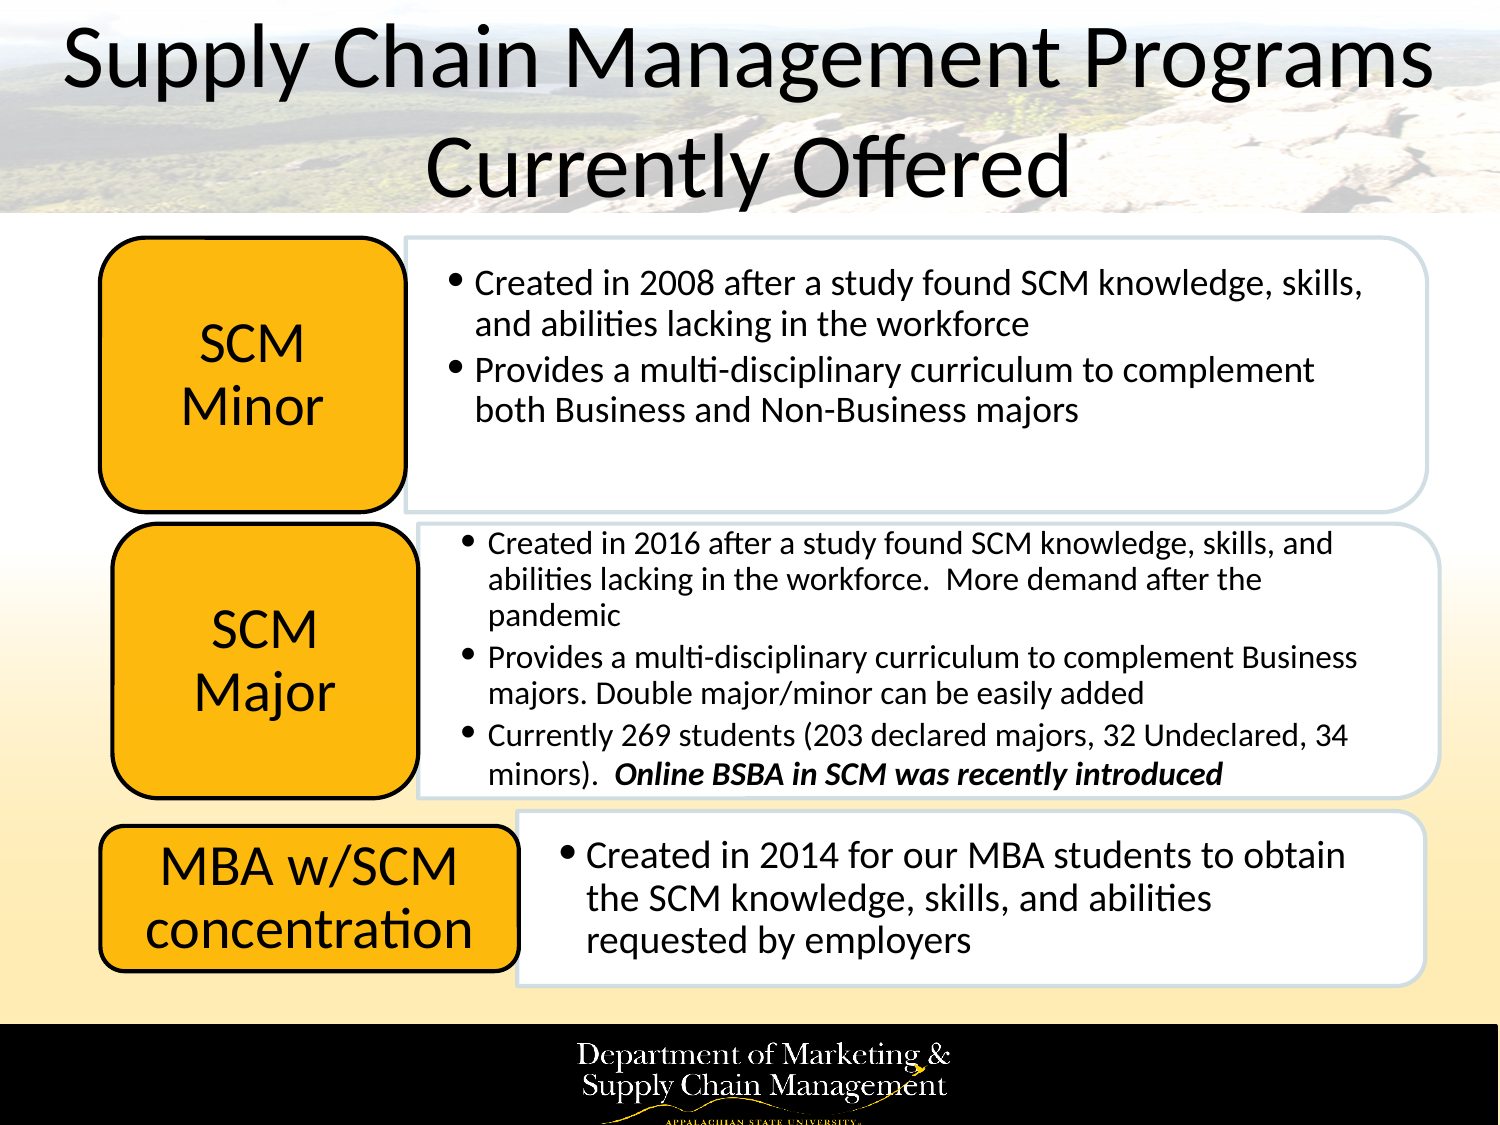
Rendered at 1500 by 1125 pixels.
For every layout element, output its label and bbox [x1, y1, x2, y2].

text_box [100, 810, 1426, 987]
picture [577, 1042, 950, 1125]
text_box [112, 504, 1440, 816]
picture [0, 0, 1500, 213]
text_box [99, 237, 1428, 513]
